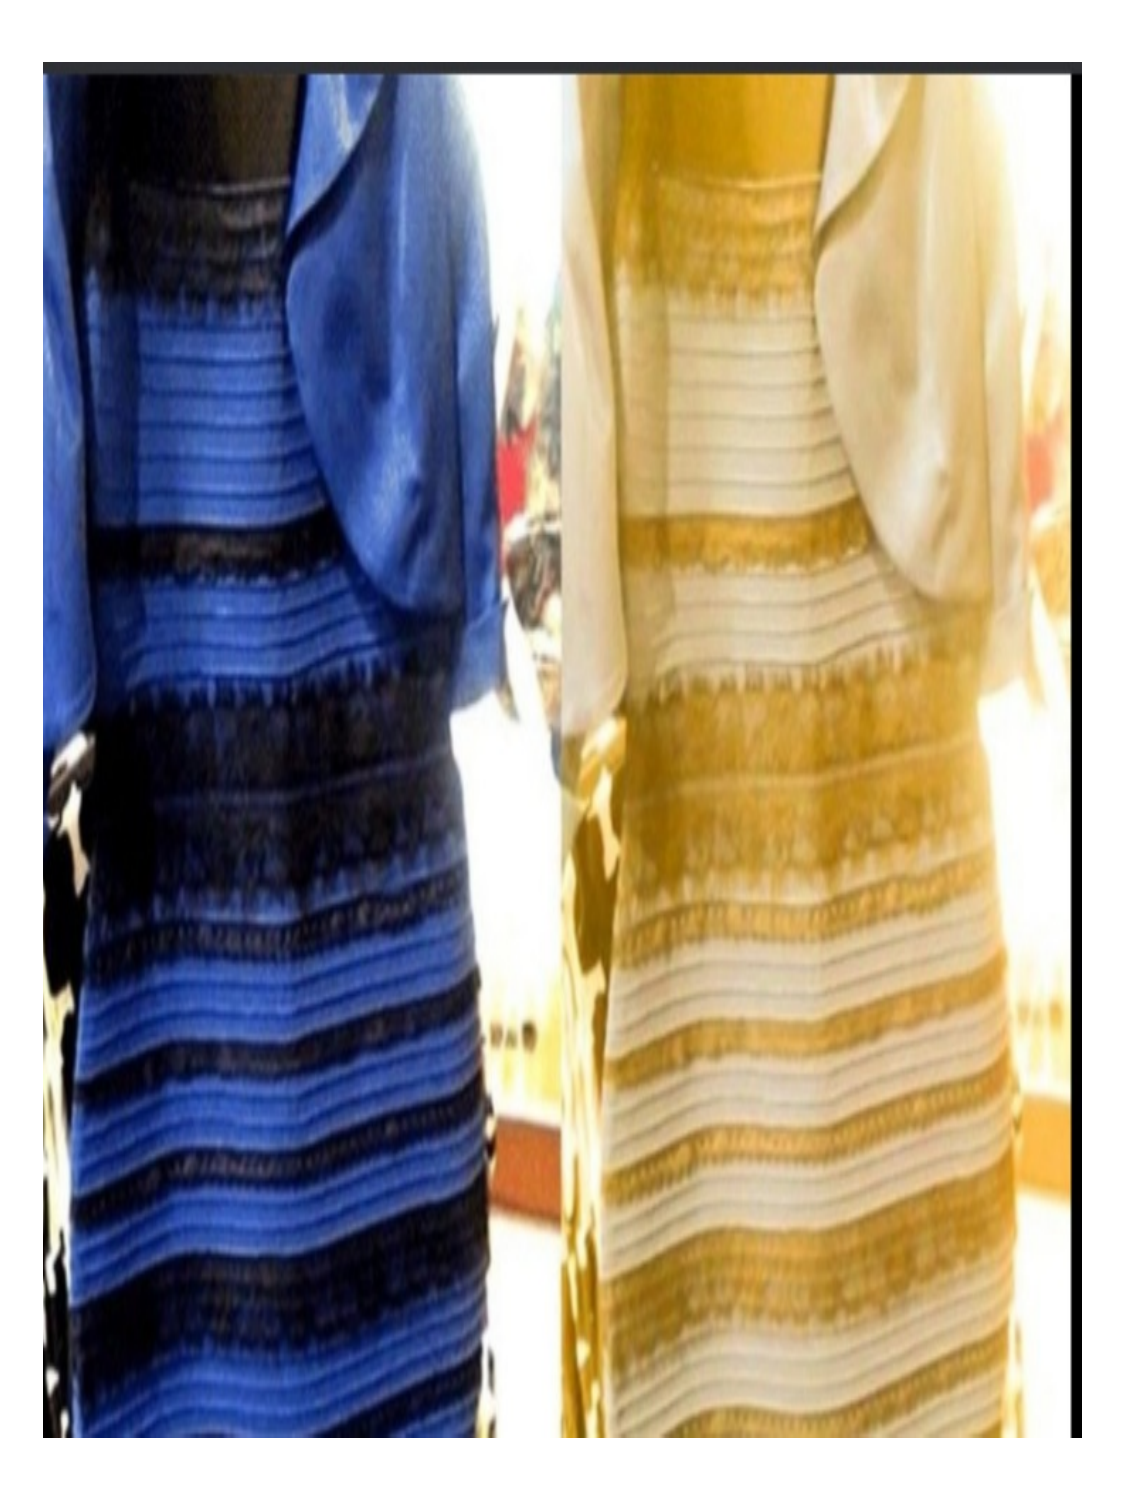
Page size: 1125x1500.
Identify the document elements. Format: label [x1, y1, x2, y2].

picture [43, 62, 1082, 1438]
